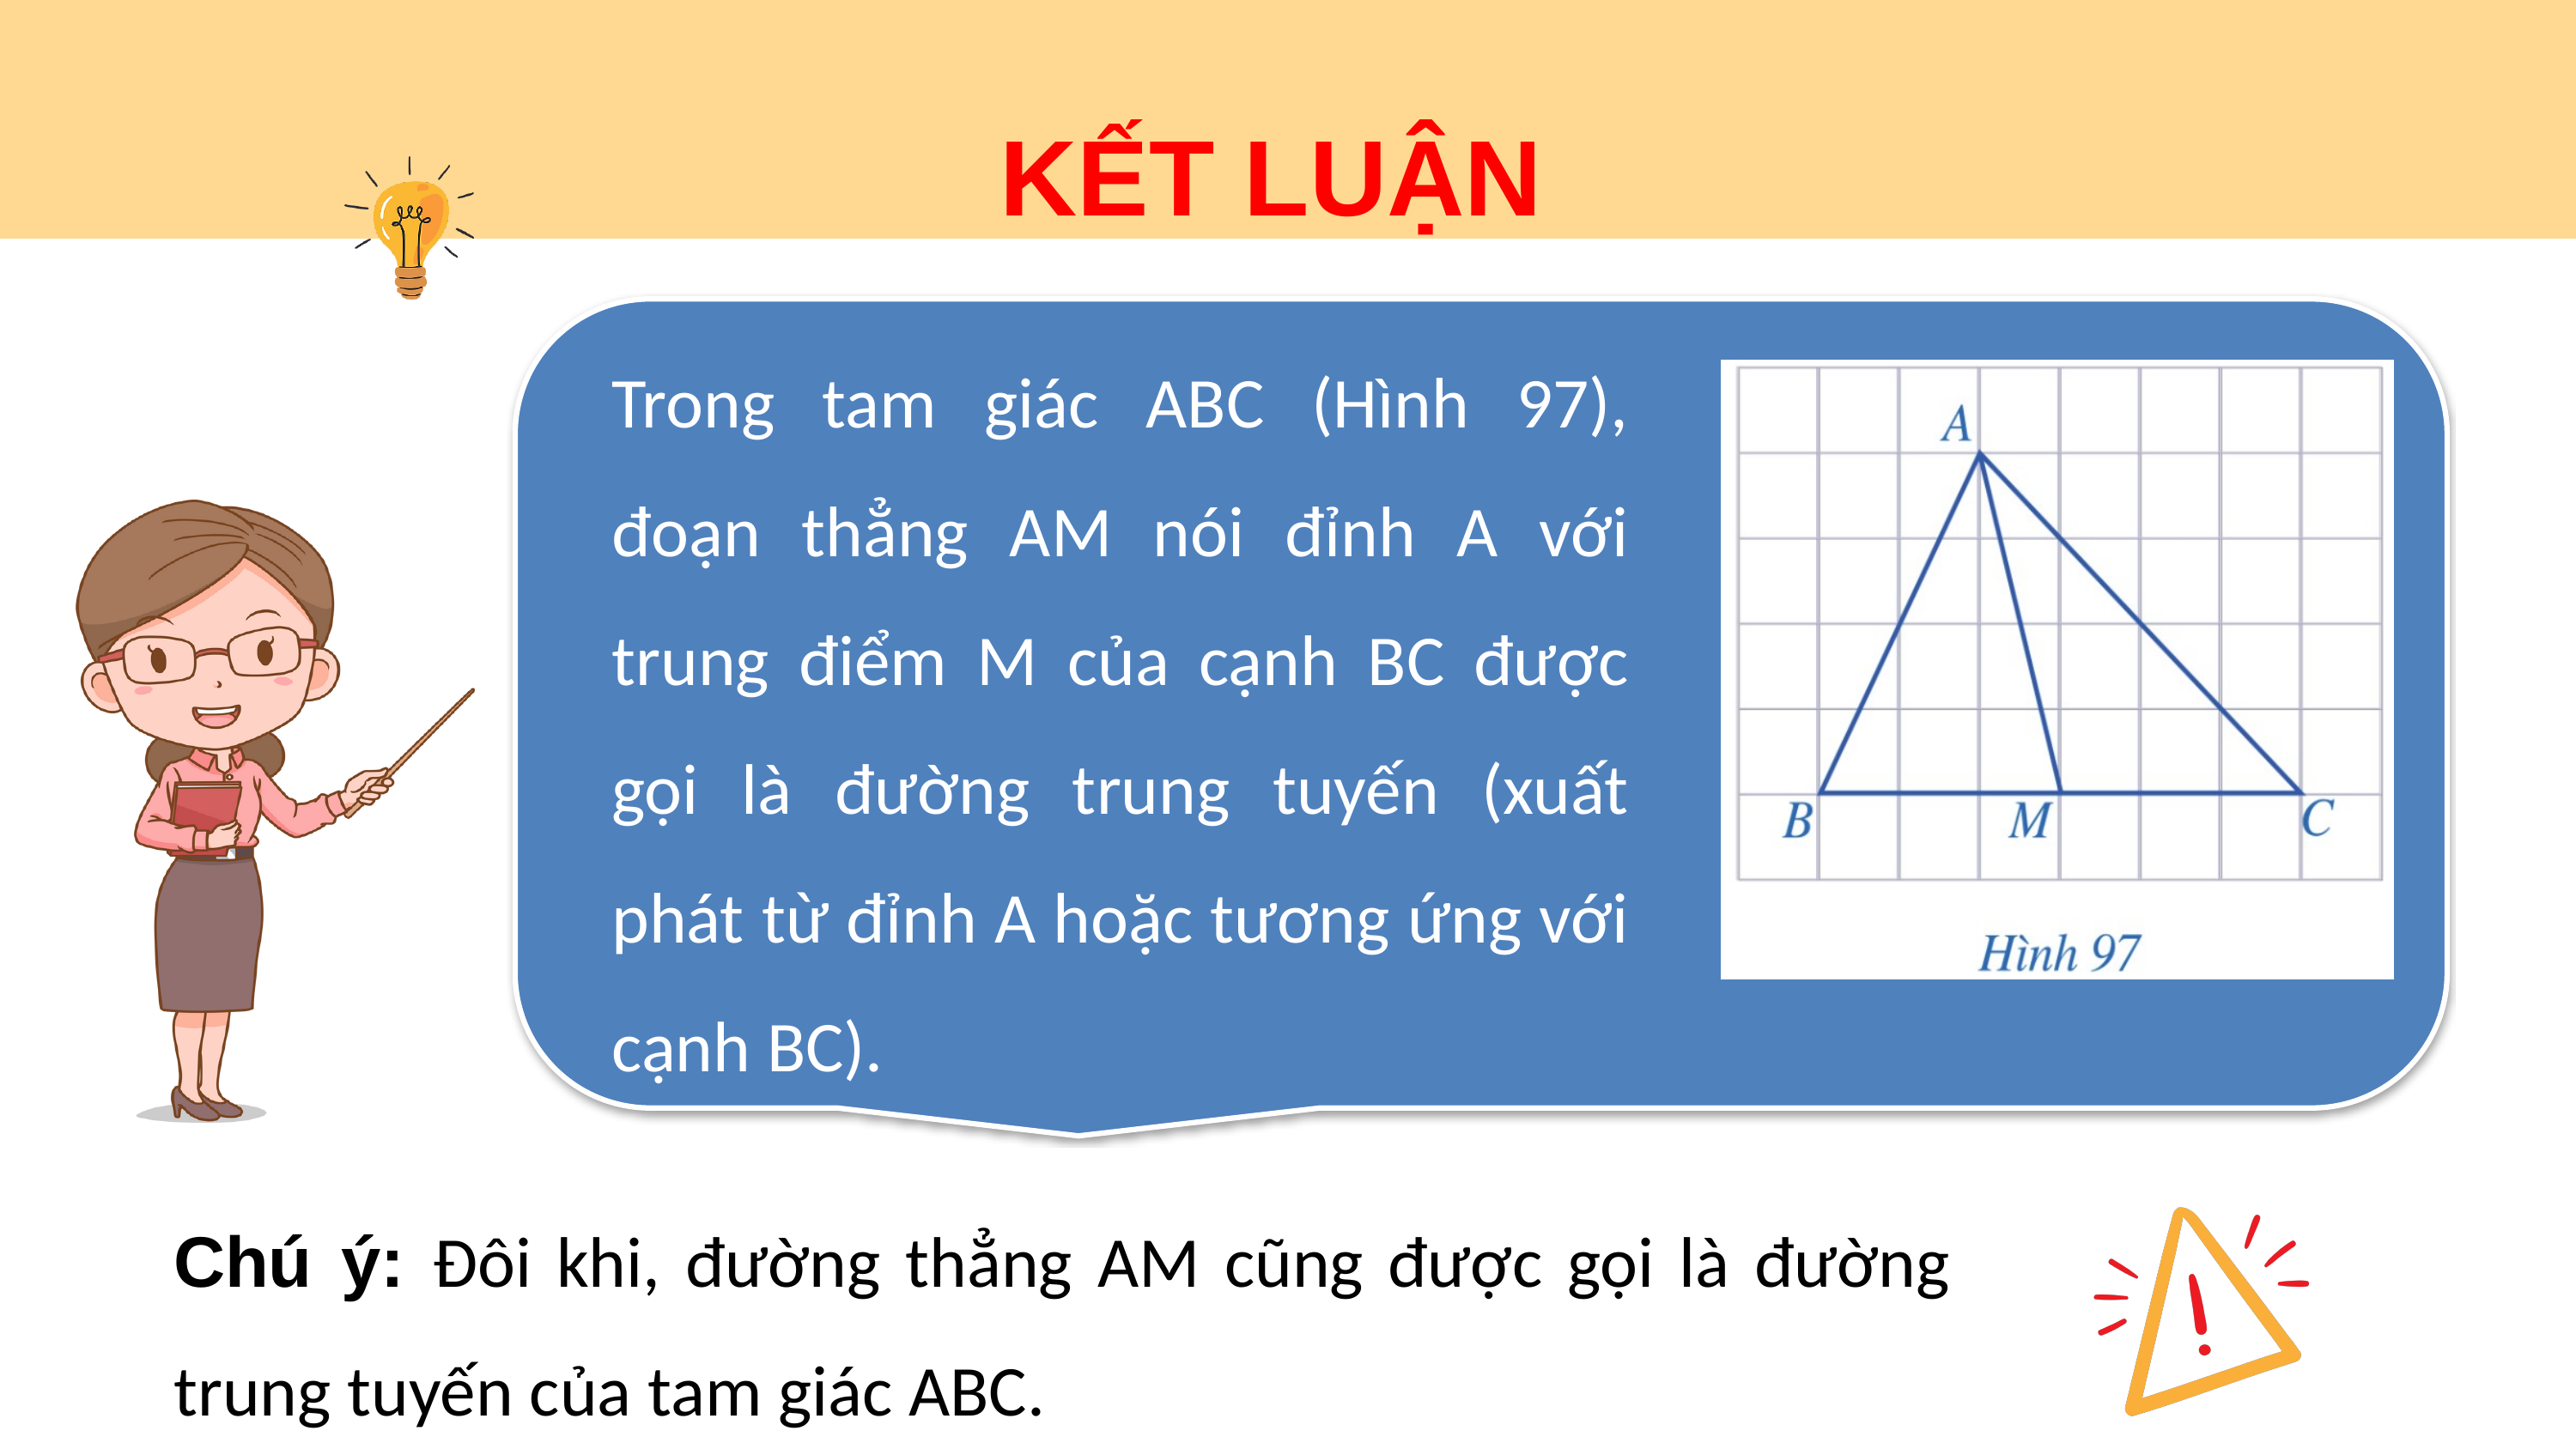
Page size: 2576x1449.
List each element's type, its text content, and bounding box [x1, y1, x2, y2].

picture [76, 500, 475, 1123]
picture [2093, 1206, 2310, 1417]
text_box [0, 0, 2576, 239]
picture [1720, 360, 2394, 979]
picture [344, 156, 475, 300]
text_box Trong tam giác ABC (Hình 97), đoạn thẳng AM nói đỉnh A với trung điểm M của cạnh BC được gọi là đường trung tuyến (xuất phát từ đỉnh A hoặc tương ứng với cạnh BC). [598, 306, 1643, 1093]
text_box Chú ý: Đôi khi, đường thẳng AM cũng được gọi là đường trung tuyến của tam giác ABC. [161, 1166, 1965, 1437]
text_box [512, 296, 2451, 1139]
